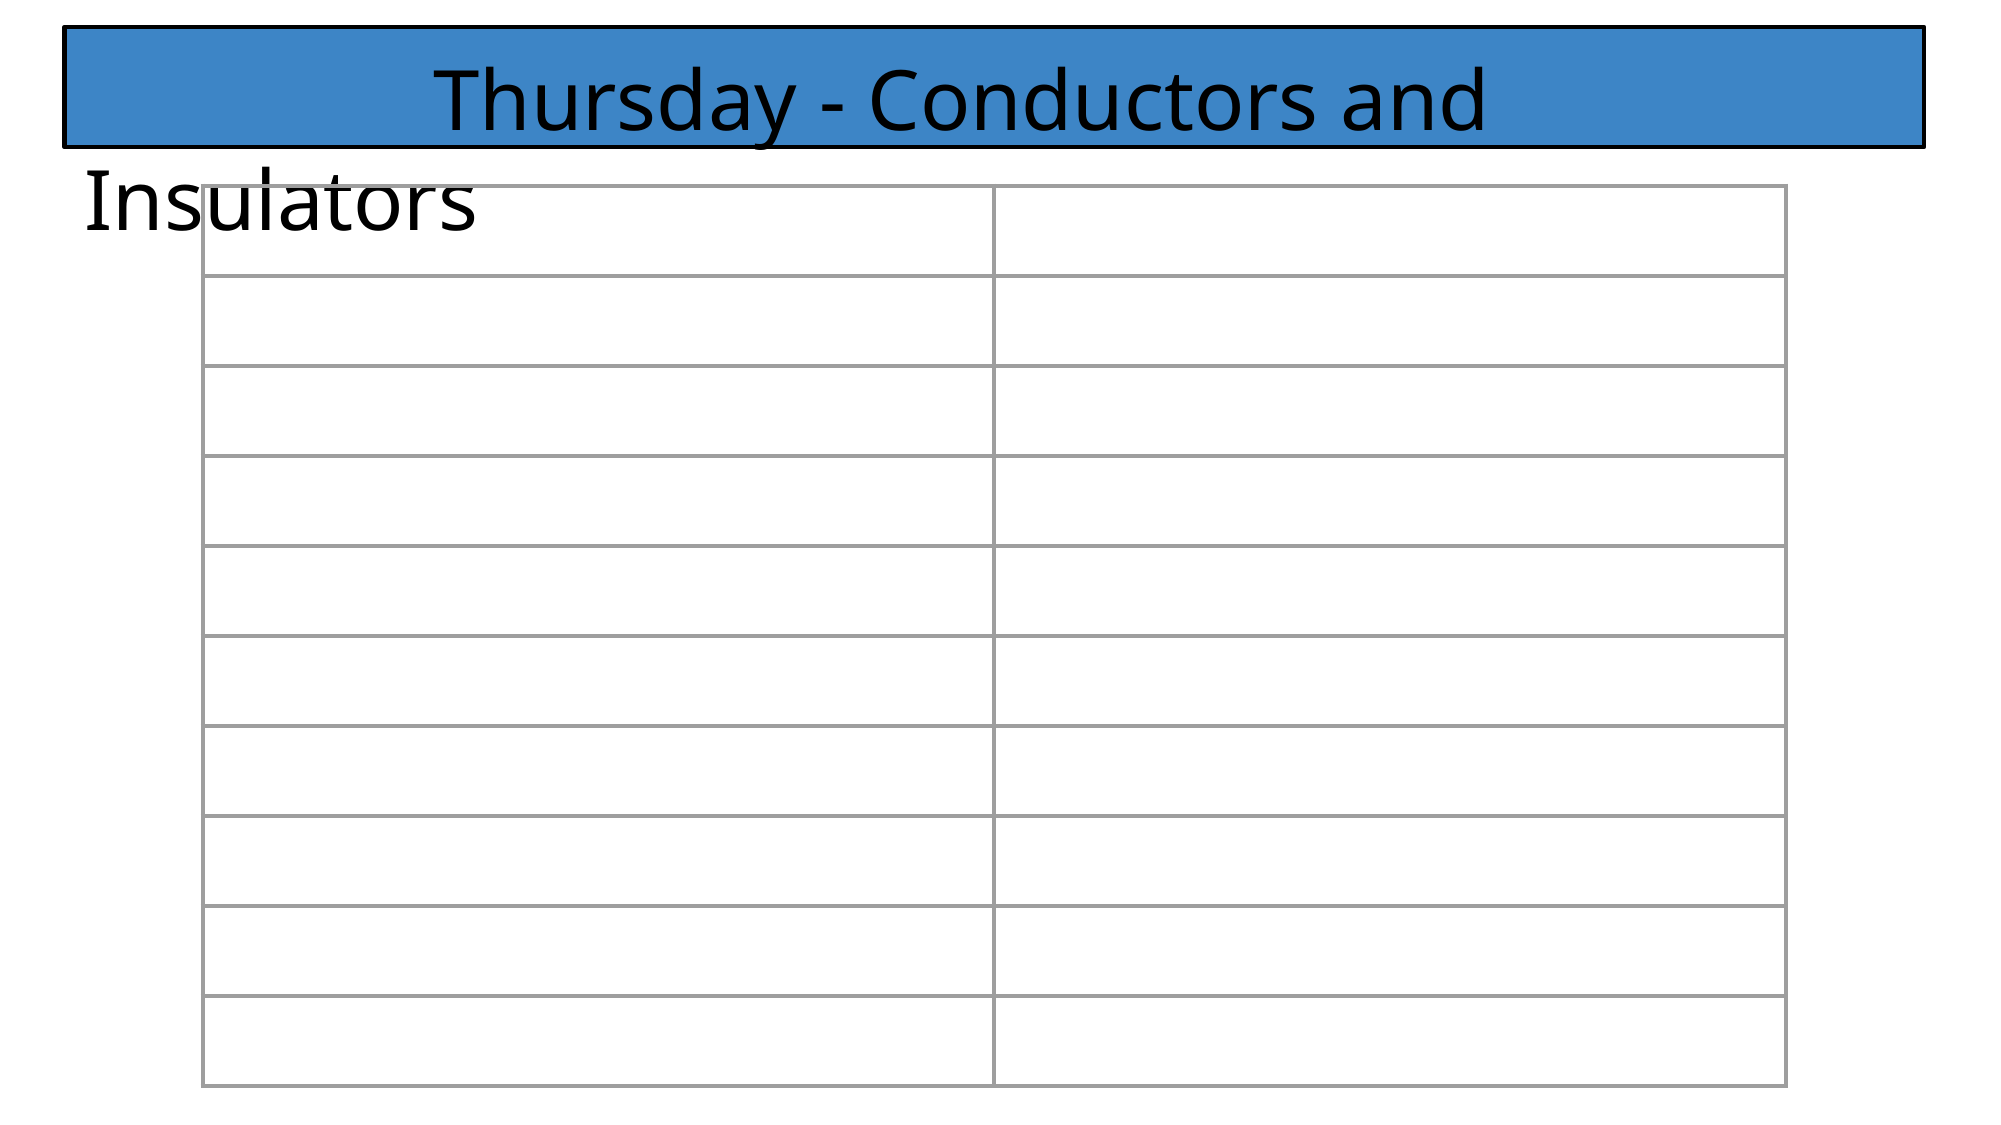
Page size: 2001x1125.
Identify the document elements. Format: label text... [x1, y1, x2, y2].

table_cell [996, 638, 1784, 724]
table_header [205, 188, 992, 274]
table_cell [205, 728, 992, 814]
table_cell [205, 458, 992, 544]
table_cell [996, 728, 1784, 814]
table_cell [996, 368, 1784, 454]
table_cell [996, 548, 1784, 634]
table_cell [996, 818, 1784, 904]
table_cell [996, 998, 1784, 1084]
table_cell [205, 998, 992, 1084]
text_box Thursday - Conductors and Insulators [64, 26, 1924, 147]
table_cell [205, 818, 992, 904]
table_header [996, 188, 1784, 274]
table_cell [205, 368, 992, 454]
table_cell [996, 458, 1784, 544]
table_cell [205, 548, 992, 634]
table_cell [996, 278, 1784, 364]
table_cell [996, 908, 1784, 994]
table_cell [205, 278, 992, 364]
table_cell [205, 638, 992, 724]
table_cell [205, 908, 992, 994]
